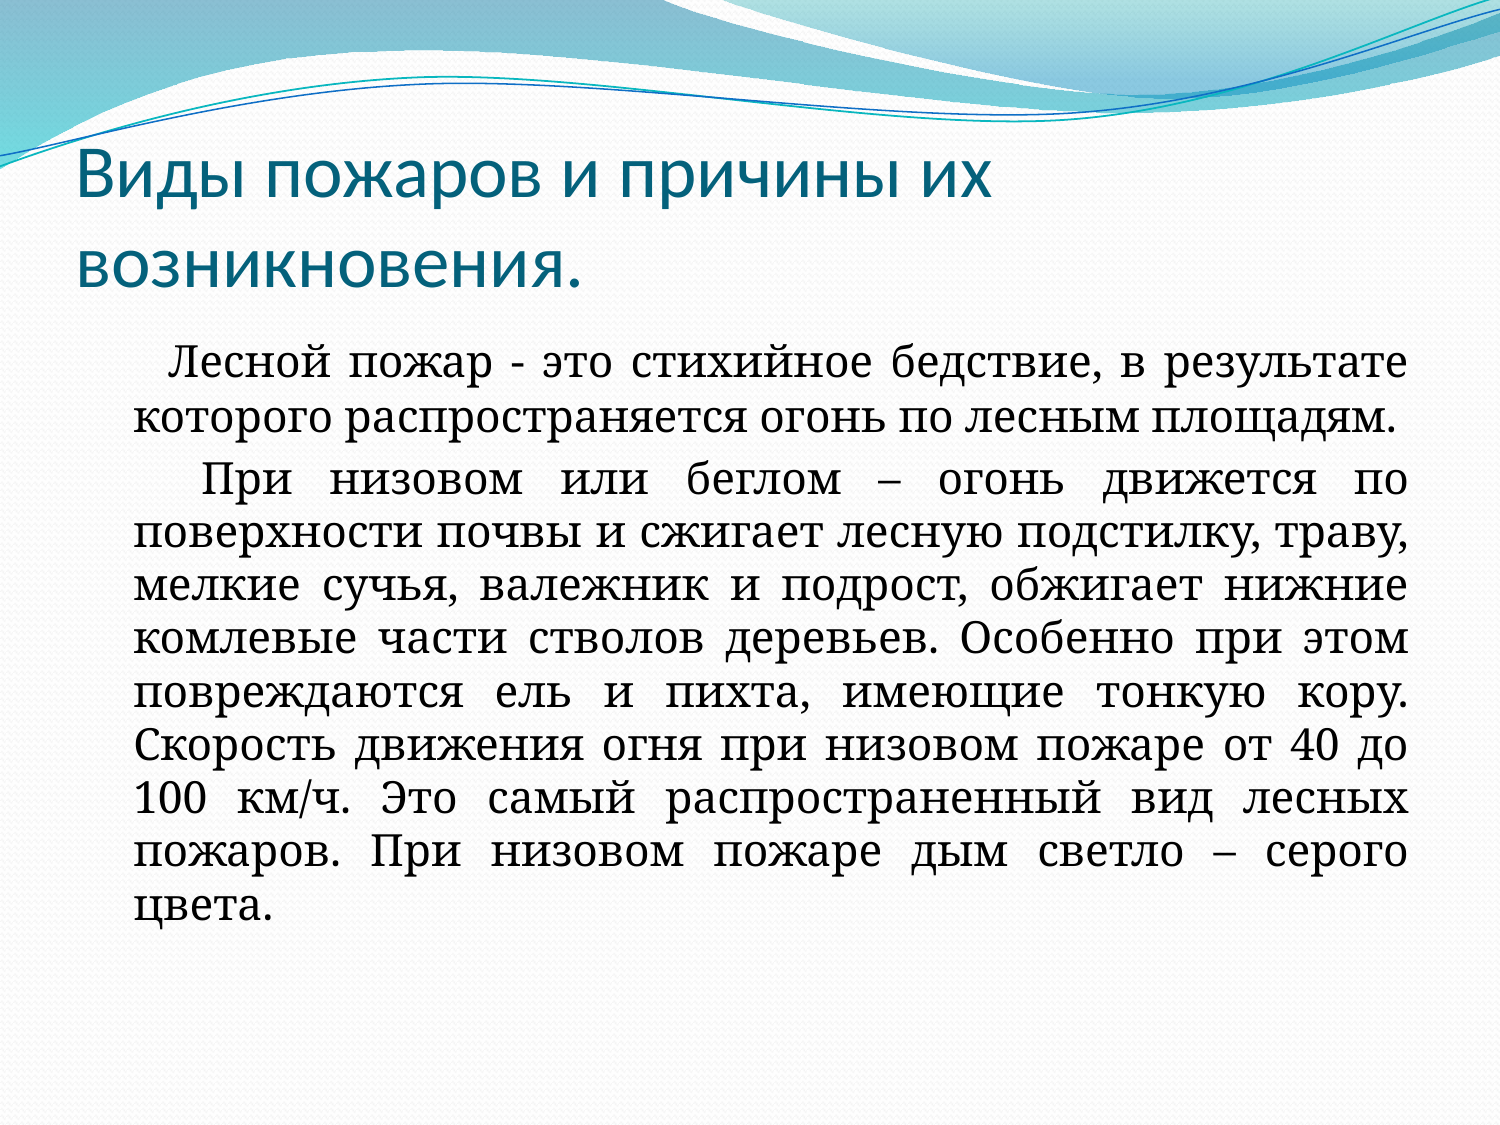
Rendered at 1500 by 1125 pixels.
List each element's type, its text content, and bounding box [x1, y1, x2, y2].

list Лесной пожар - это стихийное бедствие, в результате которого распространяется огонь по лесным площадям. При низовом или беглом – огонь движется по поверхности почвы и сжигает лесную подстилку, траву, мелкие сучья, валежник и подрост, обжигает нижние комлевые части стволов деревьев. Особенно при этом повреждаются ель и пихта, имеющие тонкую кору. Скорость движения огня при низовом пожаре от 40 до 100 км/ч. Это самый распространенный вид лесных пожаров. При низовом пожаре дым светло – серого цвета. [75, 317, 1425, 1038]
title Виды пожаров и причины их возникновения. [75, 115, 1425, 303]
